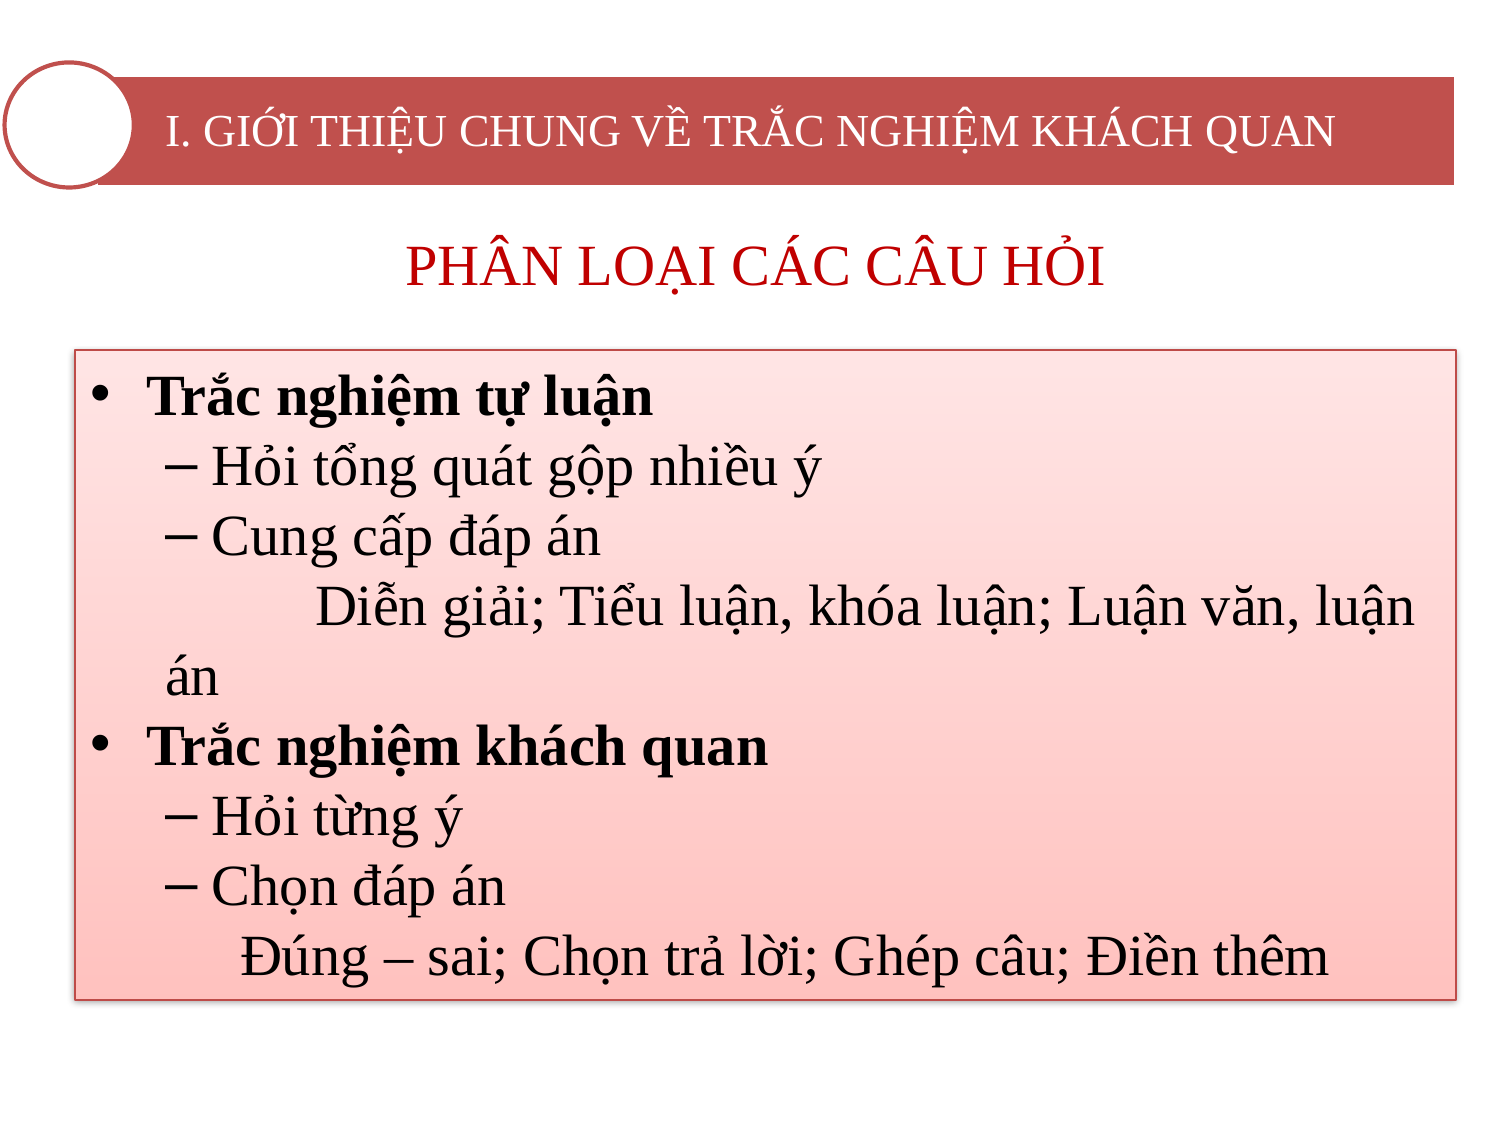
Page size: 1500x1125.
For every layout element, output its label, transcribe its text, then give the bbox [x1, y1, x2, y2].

title PHÂN LOẠI CÁC CÂU HỎI [80, 212, 1431, 313]
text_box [4, 62, 1457, 188]
list Trắc nghiệm tự luận Hỏi tổng quát gộp nhiều ý Cung cấp đáp án Diễn giải; Tiểu luận, khóa luận; Luận văn, luận án Trắc nghiệm khách quan Hỏi từng ý Chọn đáp án Đúng – sai; Chọn trả lời; Ghép câu; Điền thêm [74, 349, 1457, 1001]
